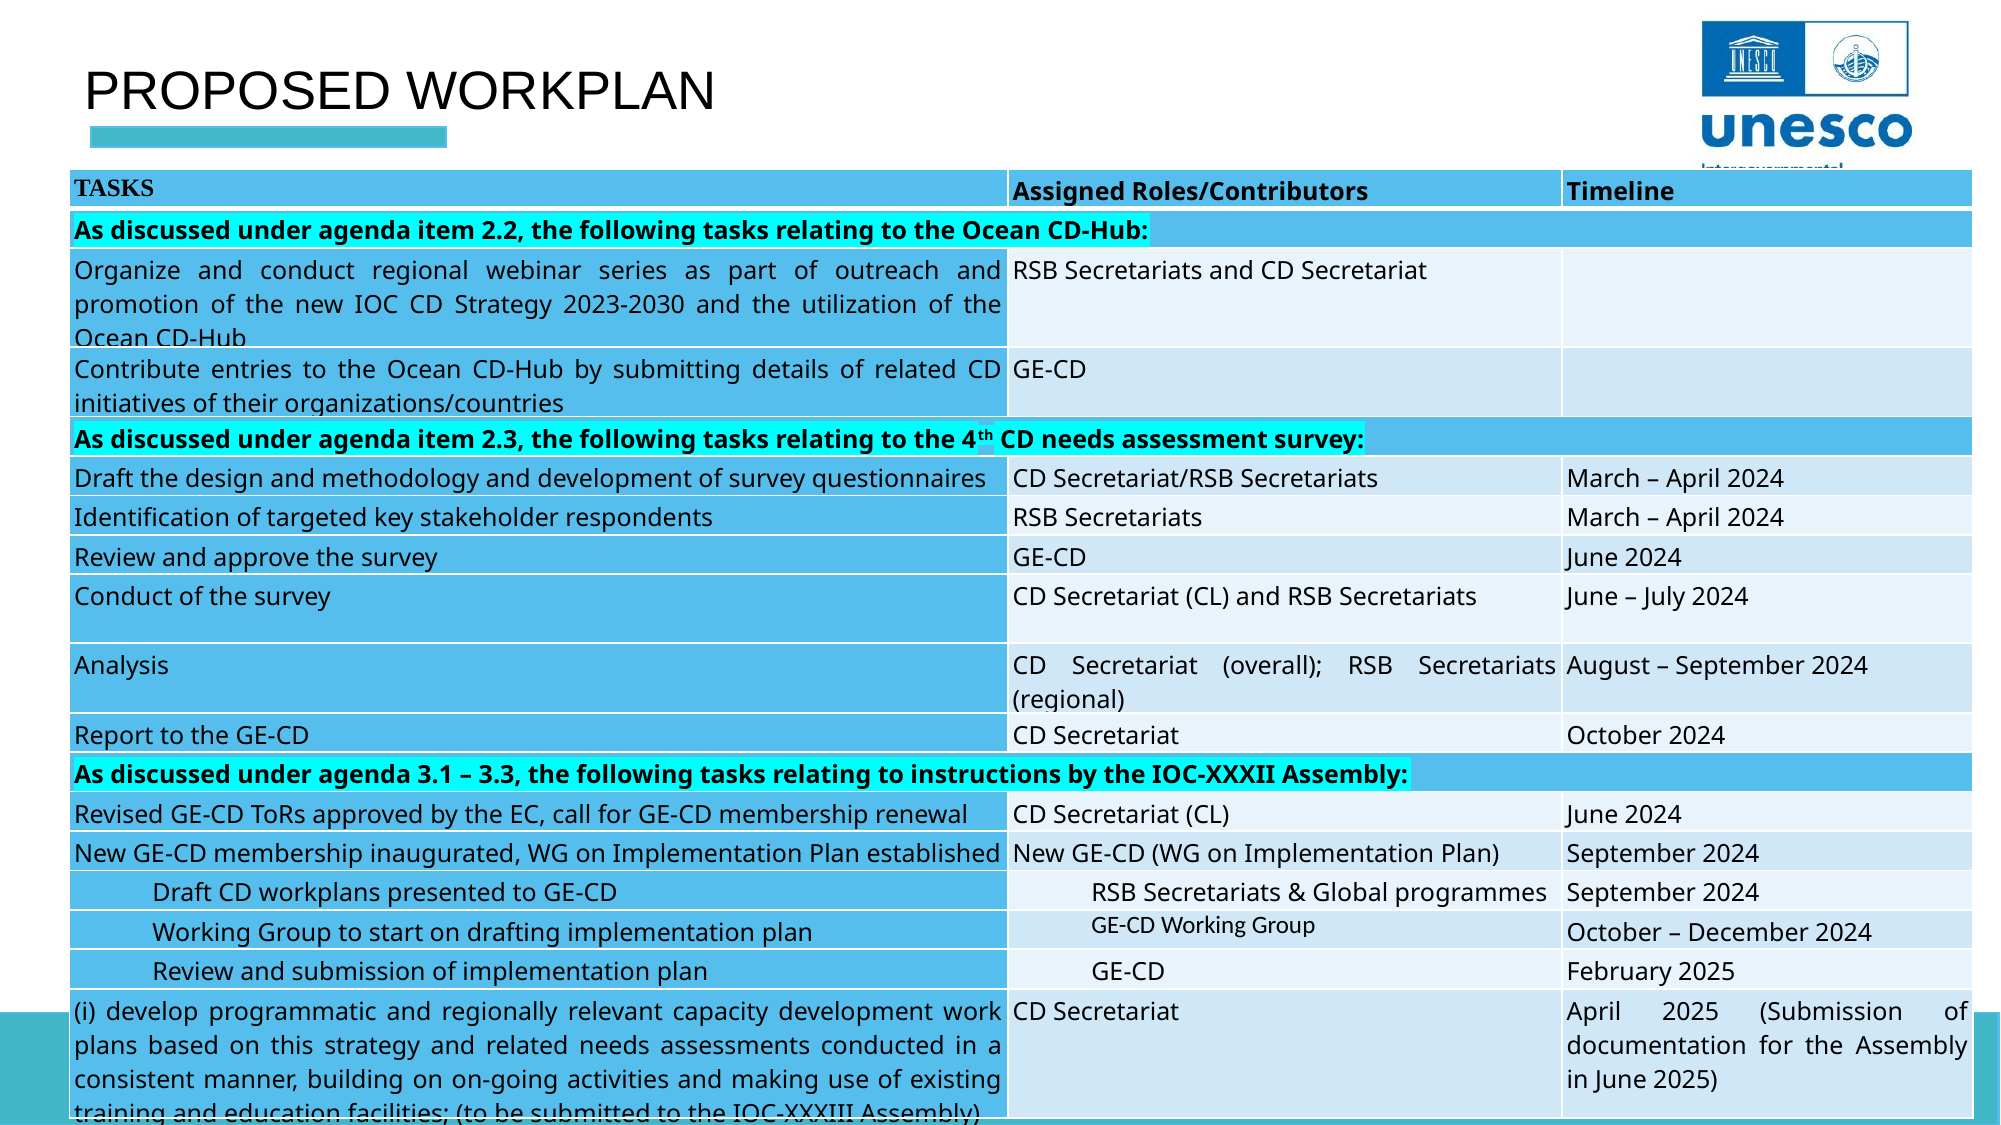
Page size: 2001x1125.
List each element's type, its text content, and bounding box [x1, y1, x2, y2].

table_cell New GE-CD (WG on Implementation Plan) [1009, 832, 1561, 870]
table_cell RSB Secretariats [1009, 496, 1561, 534]
table_cell Draft CD workplans presented to GE-CD [70, 871, 1007, 909]
table_cell Review and submission of implementation plan [70, 950, 1007, 988]
table_cell February 2025 [1563, 950, 1972, 988]
table_cell March – April 2024 [1563, 496, 1972, 534]
table_cell GE-CD [1009, 348, 1561, 416]
table_cell CD Secretariat [1009, 990, 1561, 1117]
table_cell RSB Secretariats & Global programmes [1009, 871, 1561, 909]
table_cell [1563, 348, 1972, 416]
table_cell [1563, 249, 1972, 346]
table_header TASKS [70, 170, 1007, 206]
table_cell March – April 2024 [1563, 457, 1972, 495]
table_cell June – July 2024 [1563, 575, 1972, 642]
table_cell GE-CD Working Group [1009, 911, 1561, 948]
table_cell CD Secretariat [1009, 714, 1561, 751]
table_cell Working Group to start on drafting implementation plan [70, 911, 1007, 948]
table_cell June 2024 [1563, 536, 1972, 573]
table_cell As discussed under agenda 3.1 – 3.3, the following tasks relating to instructions by the IOC-XXXII Assembly: [70, 753, 1972, 791]
table_cell New GE-CD membership inaugurated, WG on Implementation Plan established [70, 832, 1007, 870]
table_cell April 2025 (Submission of documentation for the Assembly in June 2025) [1563, 990, 1972, 1117]
table_cell September 2024 [1563, 871, 1972, 909]
table_cell Report to the GE-CD [70, 714, 1007, 751]
table_cell Analysis [70, 644, 1007, 712]
picture [0, 1012, 2000, 1125]
table_cell October 2024 [1563, 714, 1972, 751]
table_cell Review and approve the survey [70, 536, 1007, 573]
table_cell RSB Secretariats and CD Secretariat [1009, 249, 1561, 346]
table_cell September 2024 [1563, 832, 1972, 870]
table_cell Revised GE-CD ToRs approved by the EC, call for GE-CD membership renewal [70, 792, 1007, 830]
table_cell CD Secretariat/RSB Secretariats [1009, 457, 1561, 495]
table_cell Contribute entries to the Ocean CD-Hub by submitting details of related CD initiatives of their organizations/countries [70, 348, 1007, 416]
table_cell Identification of targeted key stakeholder respondents [70, 496, 1007, 534]
table_cell GE-CD [1009, 950, 1561, 988]
picture [1640, 0, 1974, 286]
table_cell As discussed under agenda item 2.2, the following tasks relating to the Ocean CD-Hub: [70, 211, 1640, 247]
table_cell Organize and conduct regional webinar series as part of outreach and promotion of the new IOC CD Strategy 2023-2030 and the utilization of the Ocean CD-Hub [70, 249, 1007, 346]
table_cell (i) develop programmatic and regionally relevant capacity development work plans based on this strategy and related needs assessments conducted in a consistent manner, building on on-going activities and making use of existing training and education facilities; (to be submitted to the IOC-XXXIII Assembly) [70, 990, 1007, 1117]
table_cell Draft the design and methodology and development of survey questionnaires [70, 457, 1007, 495]
table_cell GE-CD [1009, 536, 1561, 573]
table_cell Conduct of the survey [70, 575, 1007, 642]
table_header Assigned Roles/Contributors [1009, 170, 1561, 206]
table_cell As discussed under agenda item 2.3, the following tasks relating to the 4th CD needs assessment survey: [70, 417, 1972, 455]
text_box PROPOSED WORKPLAN [69, 47, 1088, 128]
table_cell CD Secretariat (CL) [1009, 792, 1561, 830]
table_cell CD Secretariat (CL) and RSB Secretariats [1009, 575, 1561, 642]
table_cell August – September 2024 [1563, 644, 1972, 712]
table_header Timeline [1563, 170, 1640, 206]
table_cell June 2024 [1563, 792, 1972, 830]
table_cell CD Secretariat (overall); RSB Secretariats (regional) [1009, 644, 1561, 712]
table_cell October – December 2024 [1563, 911, 1972, 948]
